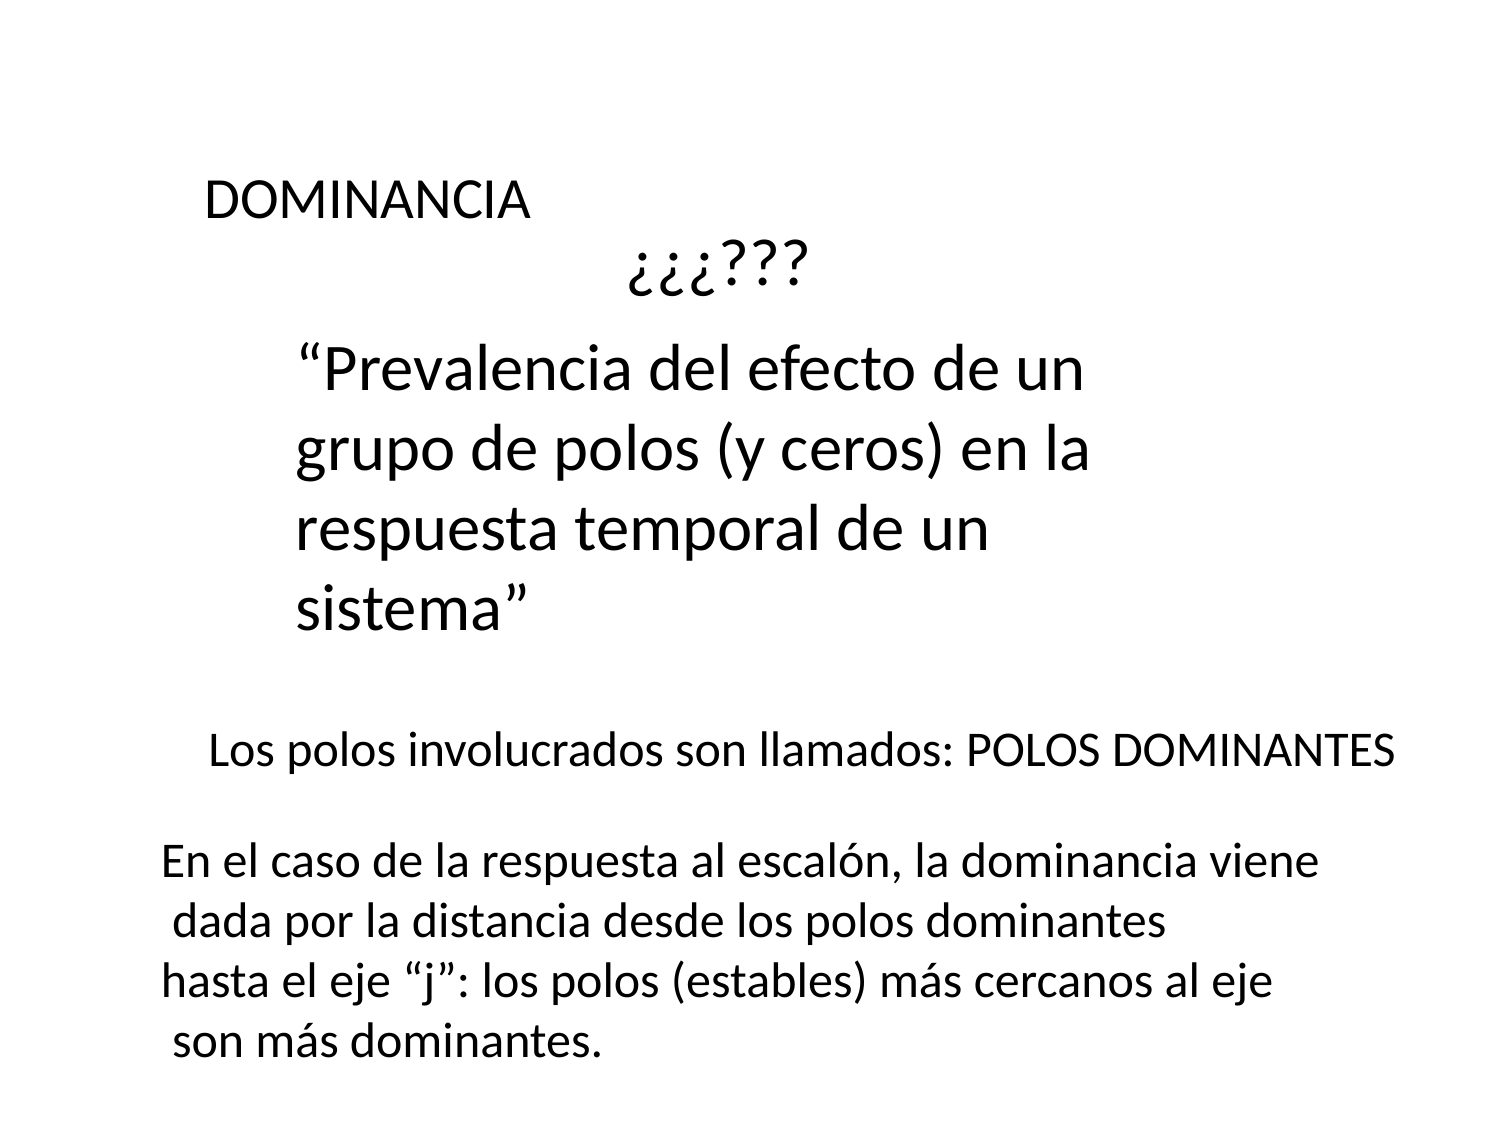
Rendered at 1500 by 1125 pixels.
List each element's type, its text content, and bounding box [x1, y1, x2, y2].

text_box “Prevalencia del efecto de un grupo de polos (y ceros) en la respuesta temporal de un sistema” [281, 316, 1184, 651]
text_box En el caso de la respuesta al escalón, la dominancia viene dada por la distancia desde los polos dominantes hasta el eje “j”: los polos (estables) más cercanos al eje son más dominantes. [145, 820, 1335, 1075]
text_box Los polos involucrados son llamados: POLOS DOMINANTES [193, 709, 1412, 785]
text_box ¿¿¿??? [610, 210, 827, 306]
text_box Dominancia [189, 152, 547, 238]
